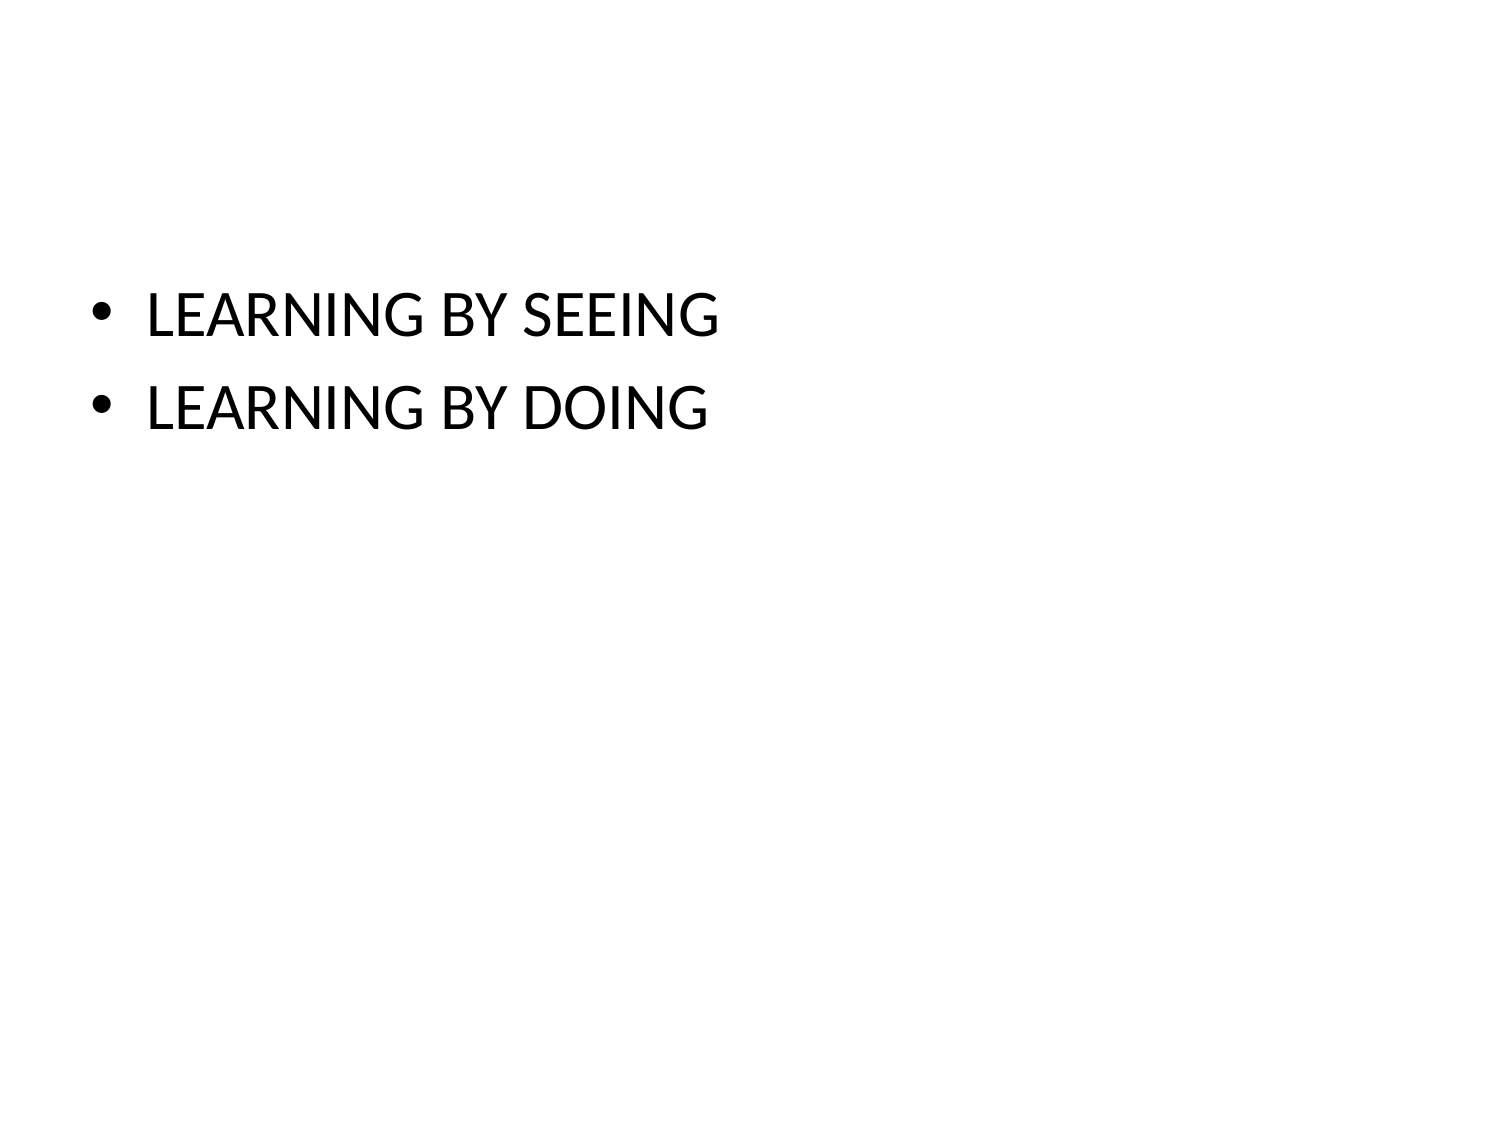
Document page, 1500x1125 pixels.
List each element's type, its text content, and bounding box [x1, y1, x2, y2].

list LEARNING BY SEEING LEARNING BY DOING [75, 262, 1425, 1005]
